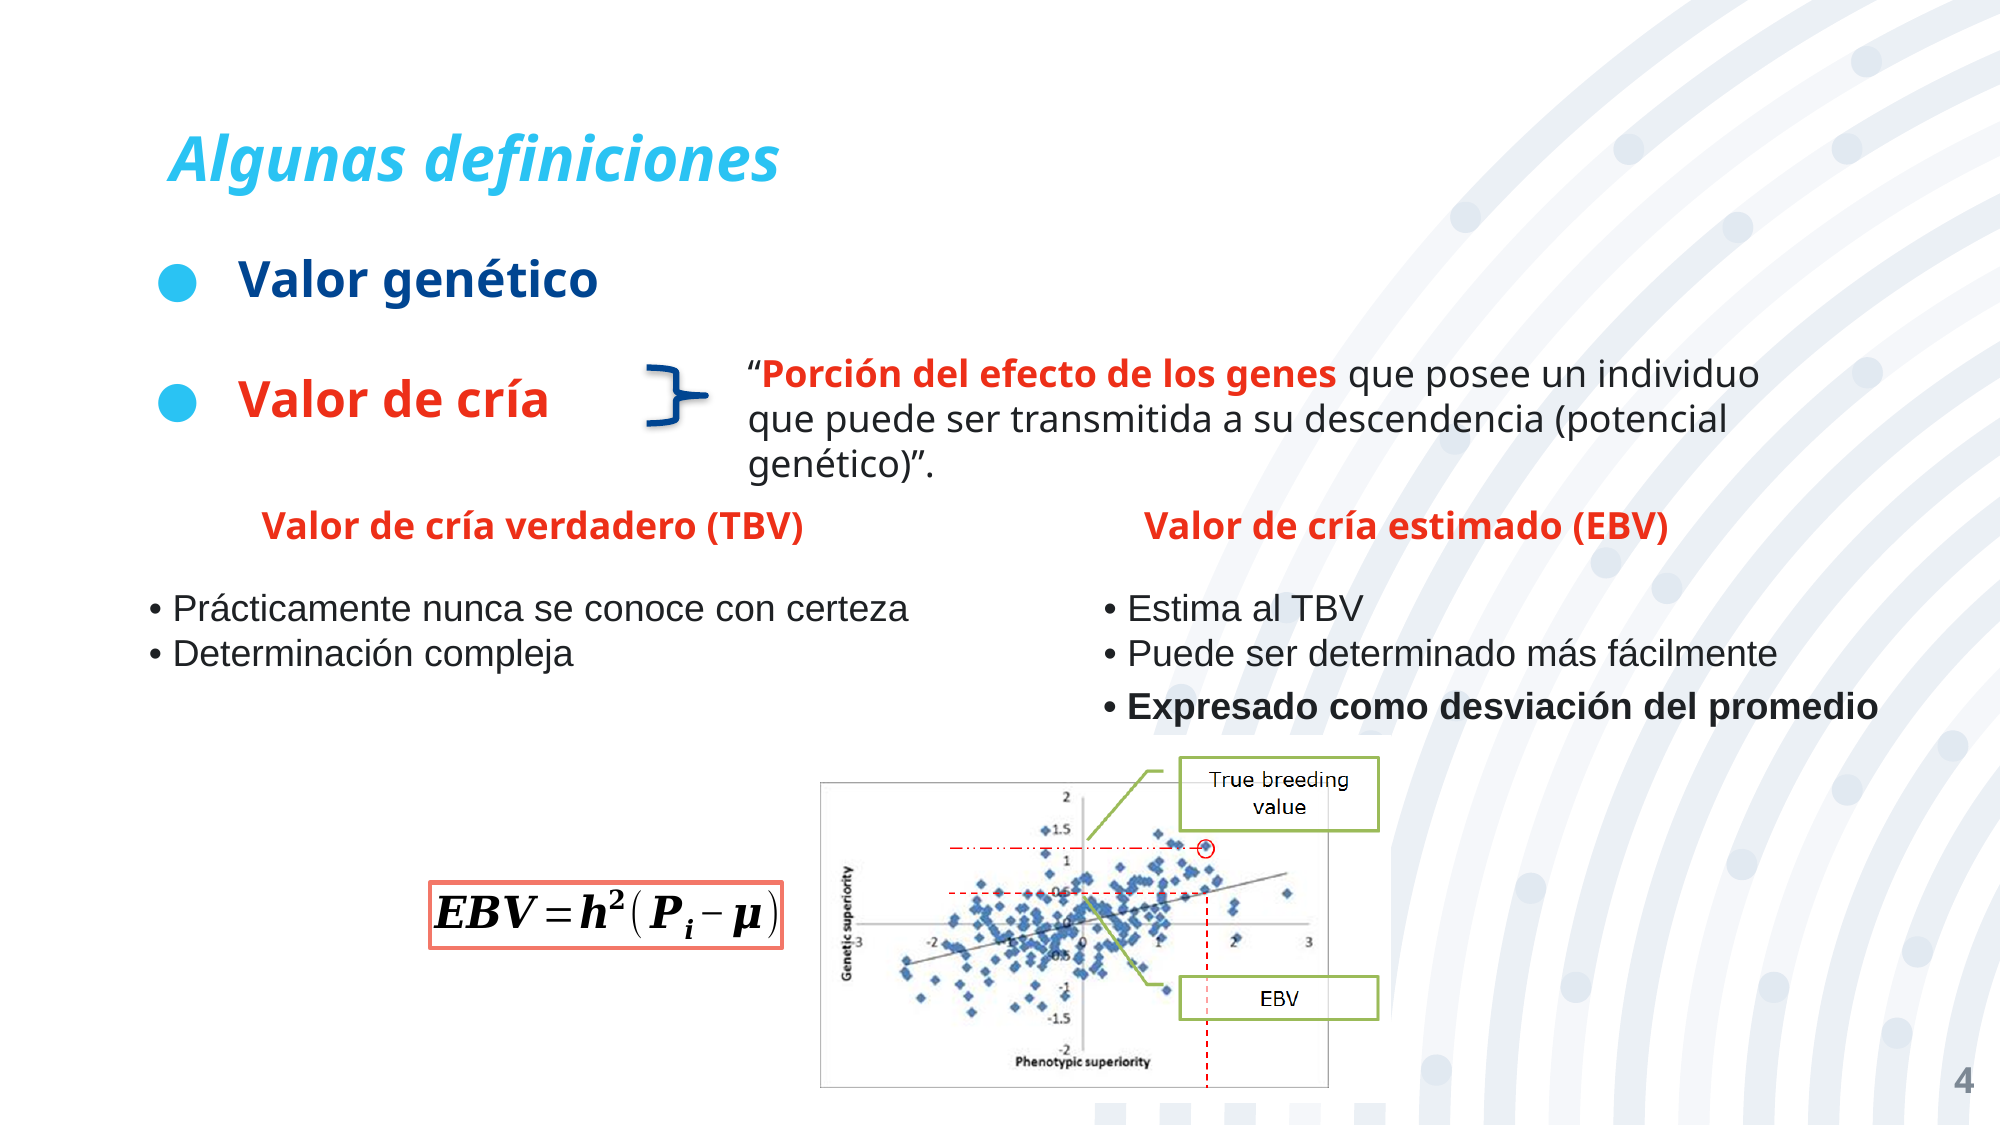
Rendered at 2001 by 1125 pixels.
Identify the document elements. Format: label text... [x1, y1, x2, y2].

text_box Valor genético Valor de cría [139, 247, 1676, 585]
text_box [646, 364, 709, 427]
text_box • Expresado como desviación del promedio [1088, 674, 1895, 735]
slide_number 4 [1854, 1038, 1975, 1125]
text_box “Porción del efecto de los genes que posee un individuo que puede ser transmitida a su descendencia (potencial genético)”. [732, 342, 1786, 493]
text_box • Prácticamente nunca se conoce con certeza • Determinación compleja [133, 576, 932, 682]
text_box Valor de cría verdadero (TBV) [246, 494, 819, 555]
text_box Valor de cría estimado (EBV) [1129, 494, 1685, 554]
title Algunas definiciones [170, 0, 1707, 195]
text_box • Estima al TBV • Puede ser determinado más fácilmente [1088, 576, 1794, 674]
picture [798, 735, 1391, 1103]
